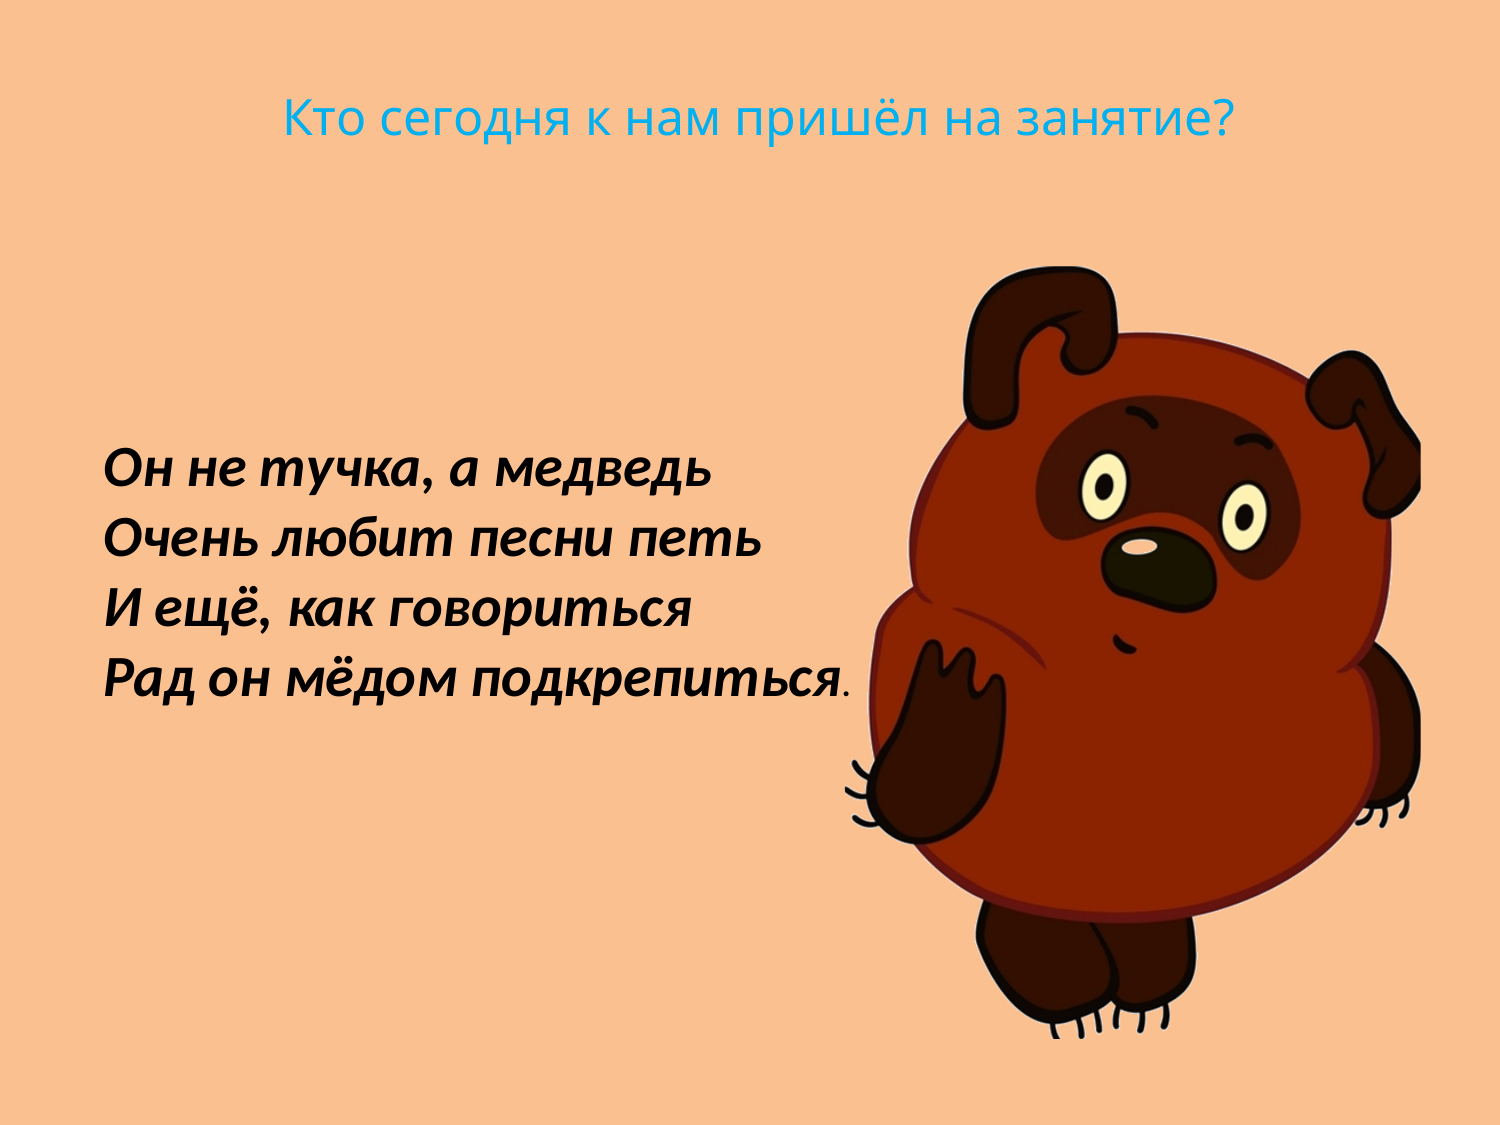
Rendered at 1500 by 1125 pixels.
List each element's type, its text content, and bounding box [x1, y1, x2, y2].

text_box Кто сегодня к нам пришёл на занятие? [267, 78, 1251, 153]
text_box Он не тучка, а медведь Очень любит песни петь И ещё, как говориться Рад он мёдом подкрепиться. [88, 420, 839, 716]
picture [844, 265, 1421, 1039]
